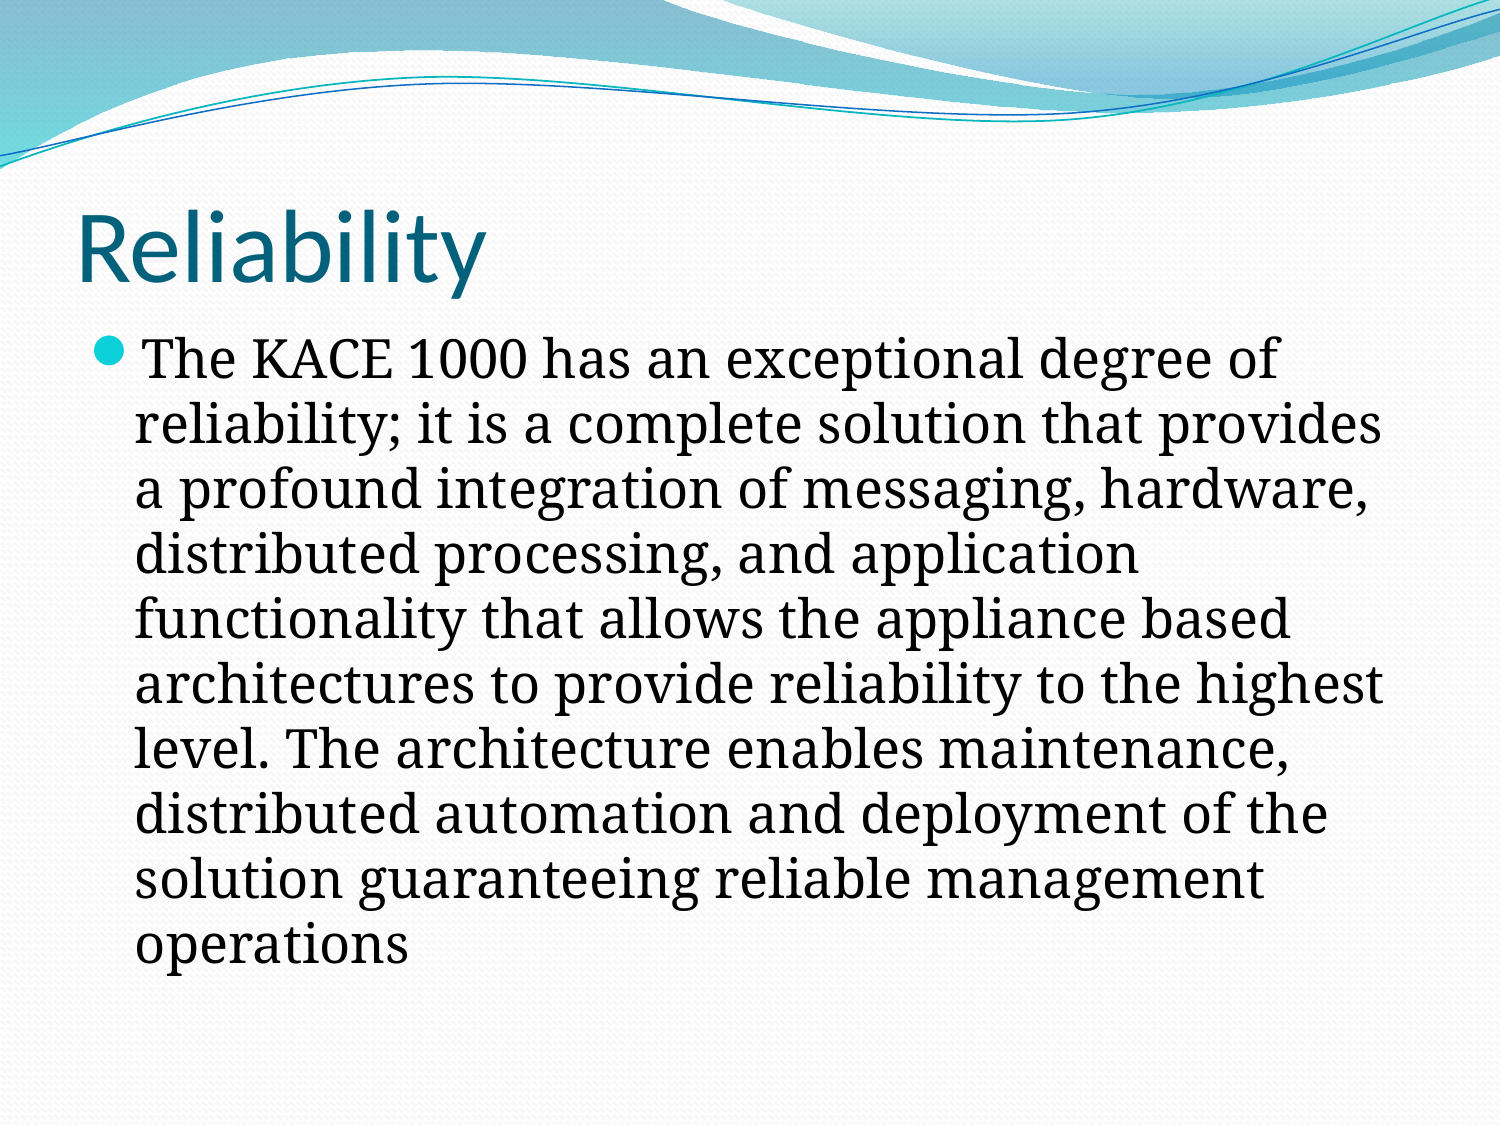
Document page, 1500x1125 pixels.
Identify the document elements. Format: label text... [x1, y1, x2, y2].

list The KACE 1000 has an exceptional degree of reliability; it is a complete solution that provides a profound integration of messaging, hardware, distributed processing, and application functionality that allows the appliance based architectures to provide reliability to the highest level. The architecture enables maintenance, distributed automation and deployment of the solution guaranteeing reliable management operations [75, 317, 1425, 1038]
title Reliability [75, 115, 1425, 303]
